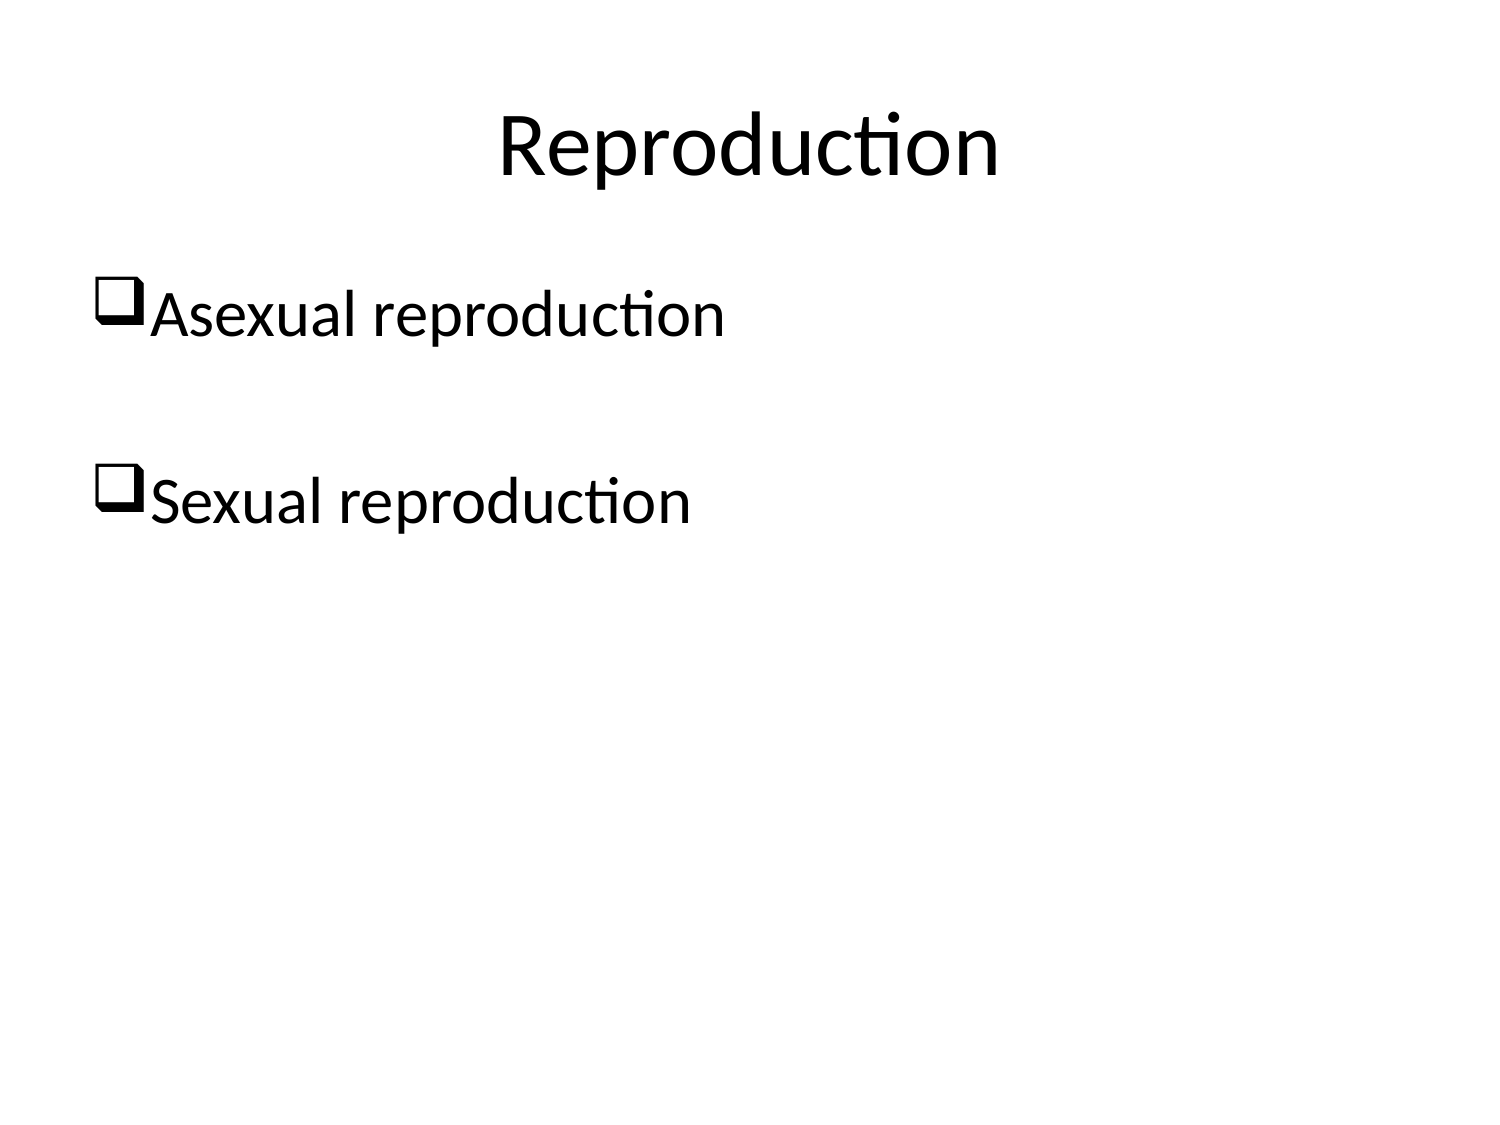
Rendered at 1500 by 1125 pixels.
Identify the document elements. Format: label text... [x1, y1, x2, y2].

title Reproduction [75, 45, 1425, 233]
list Asexual reproduction Sexual reproduction [75, 262, 1425, 1005]
